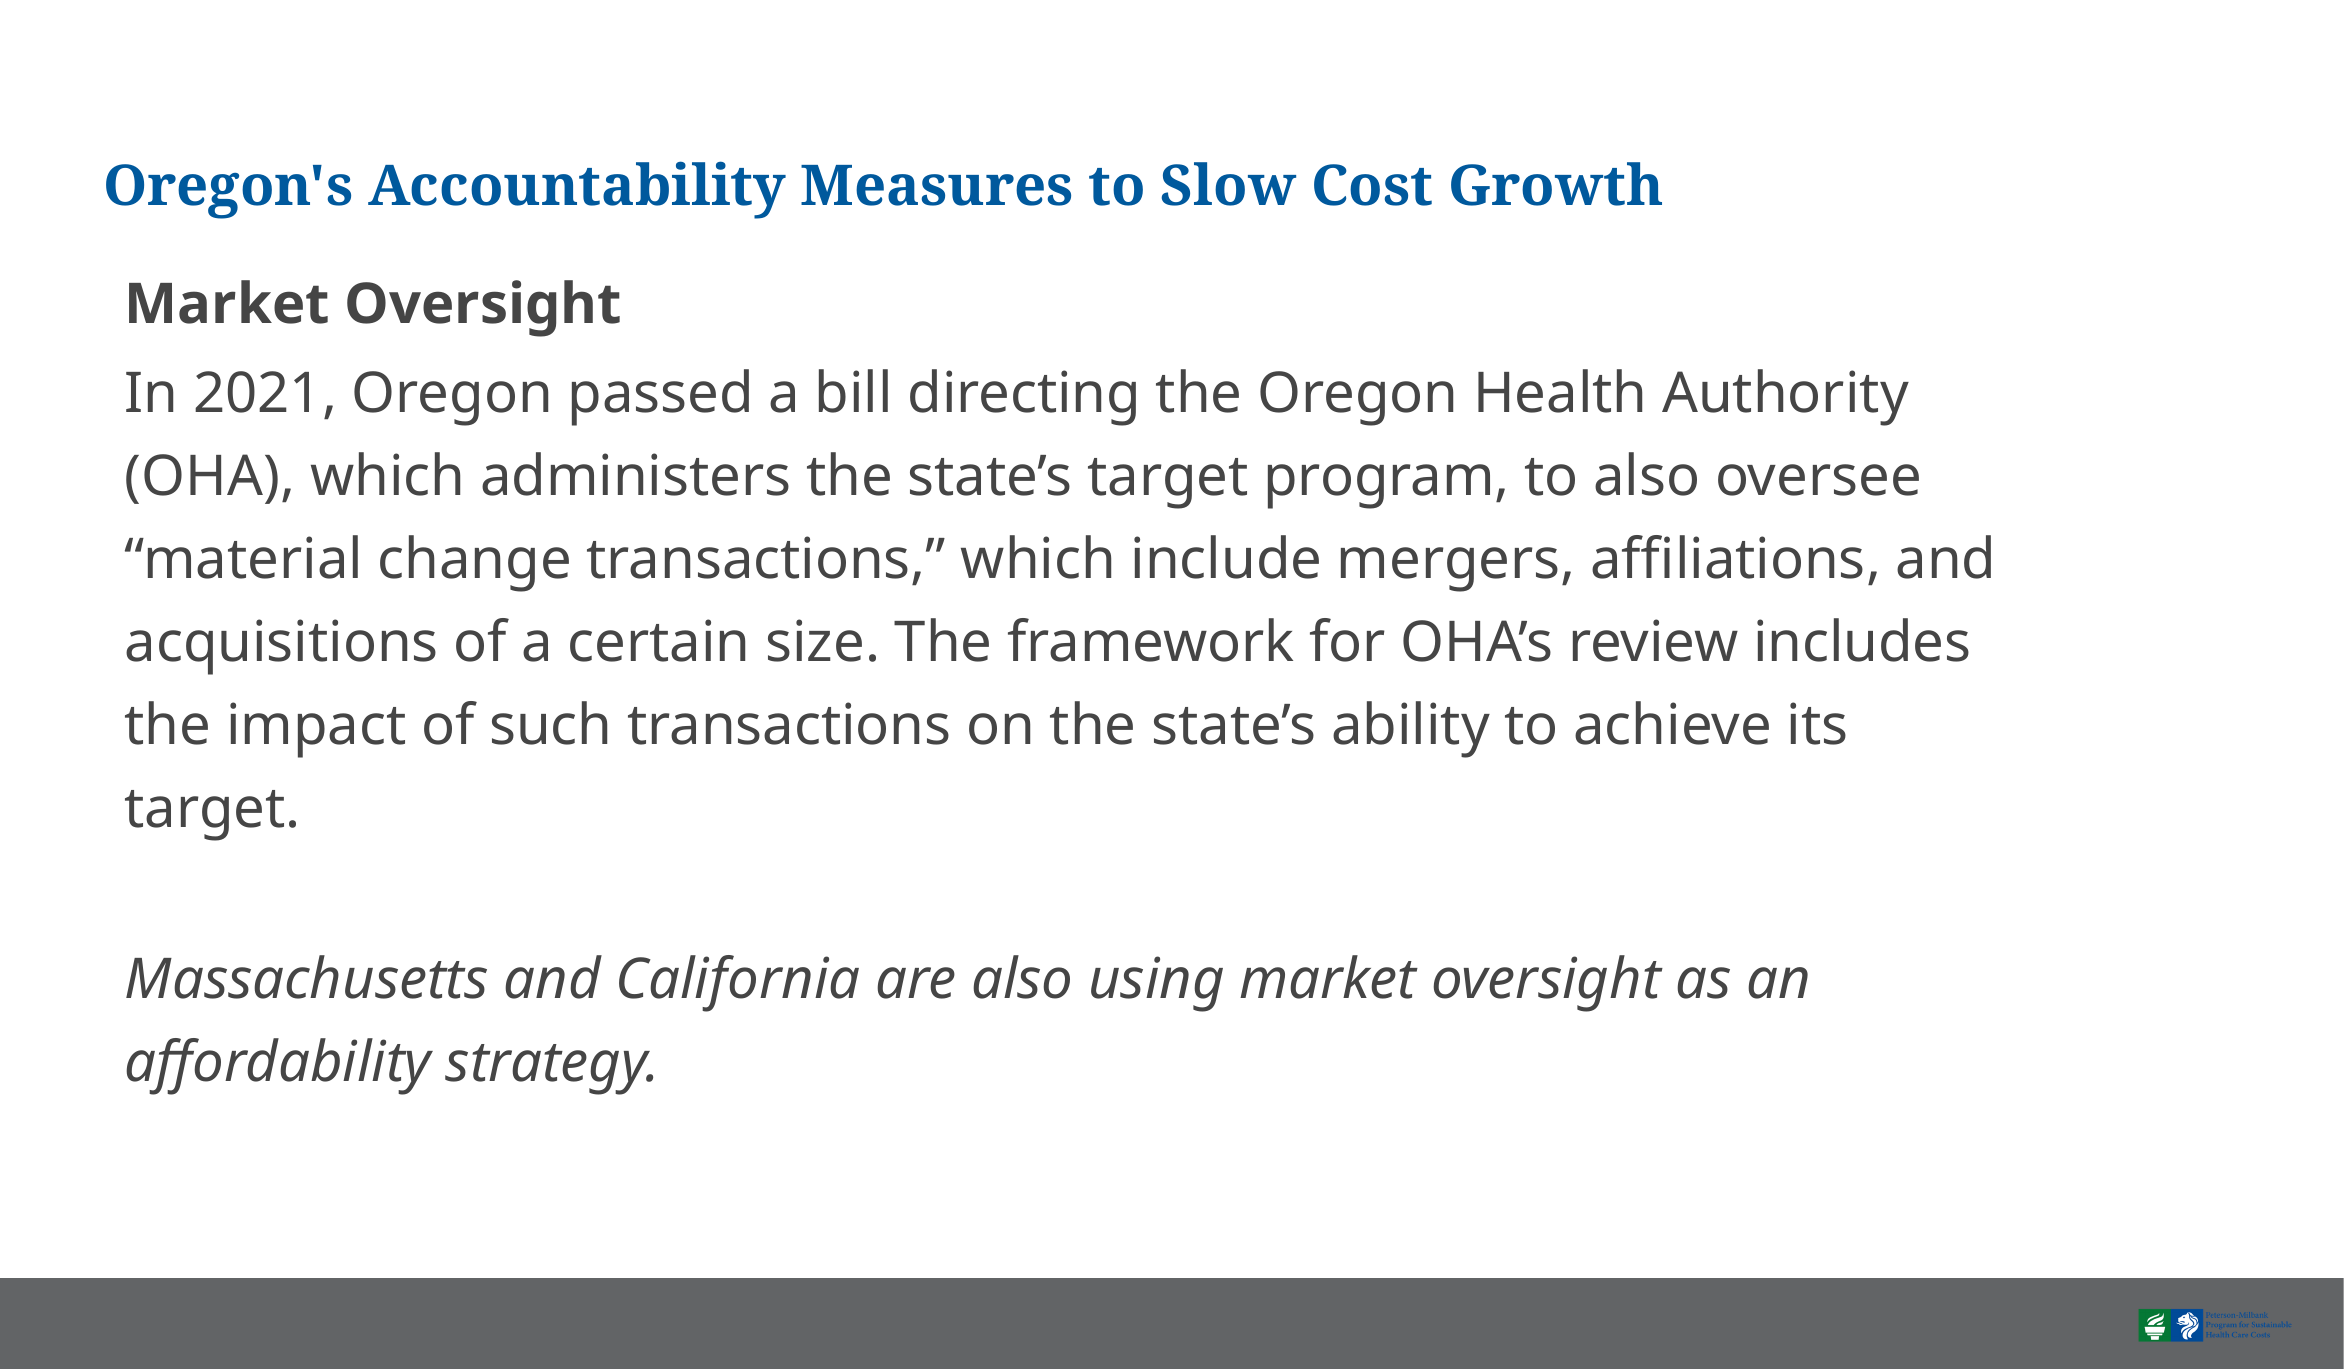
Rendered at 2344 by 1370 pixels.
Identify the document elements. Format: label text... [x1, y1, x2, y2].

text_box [0, 1277, 2344, 1369]
text_box Oregon's Accountability Measures to Slow Cost Growth Market Oversight In 2021, Oregon passed a bill directing the Oregon Health Authority (OHA), which administers the state’s target program, to also oversee “material change transactions,” which include mergers, affiliations, and acquisitions of a certain size. The framework for OHA’s review includes the impact of such transactions on the state’s ability to achieve its target. Massachusetts and California are also using market oversight as an affordability strategy. [100, 146, 2023, 1093]
